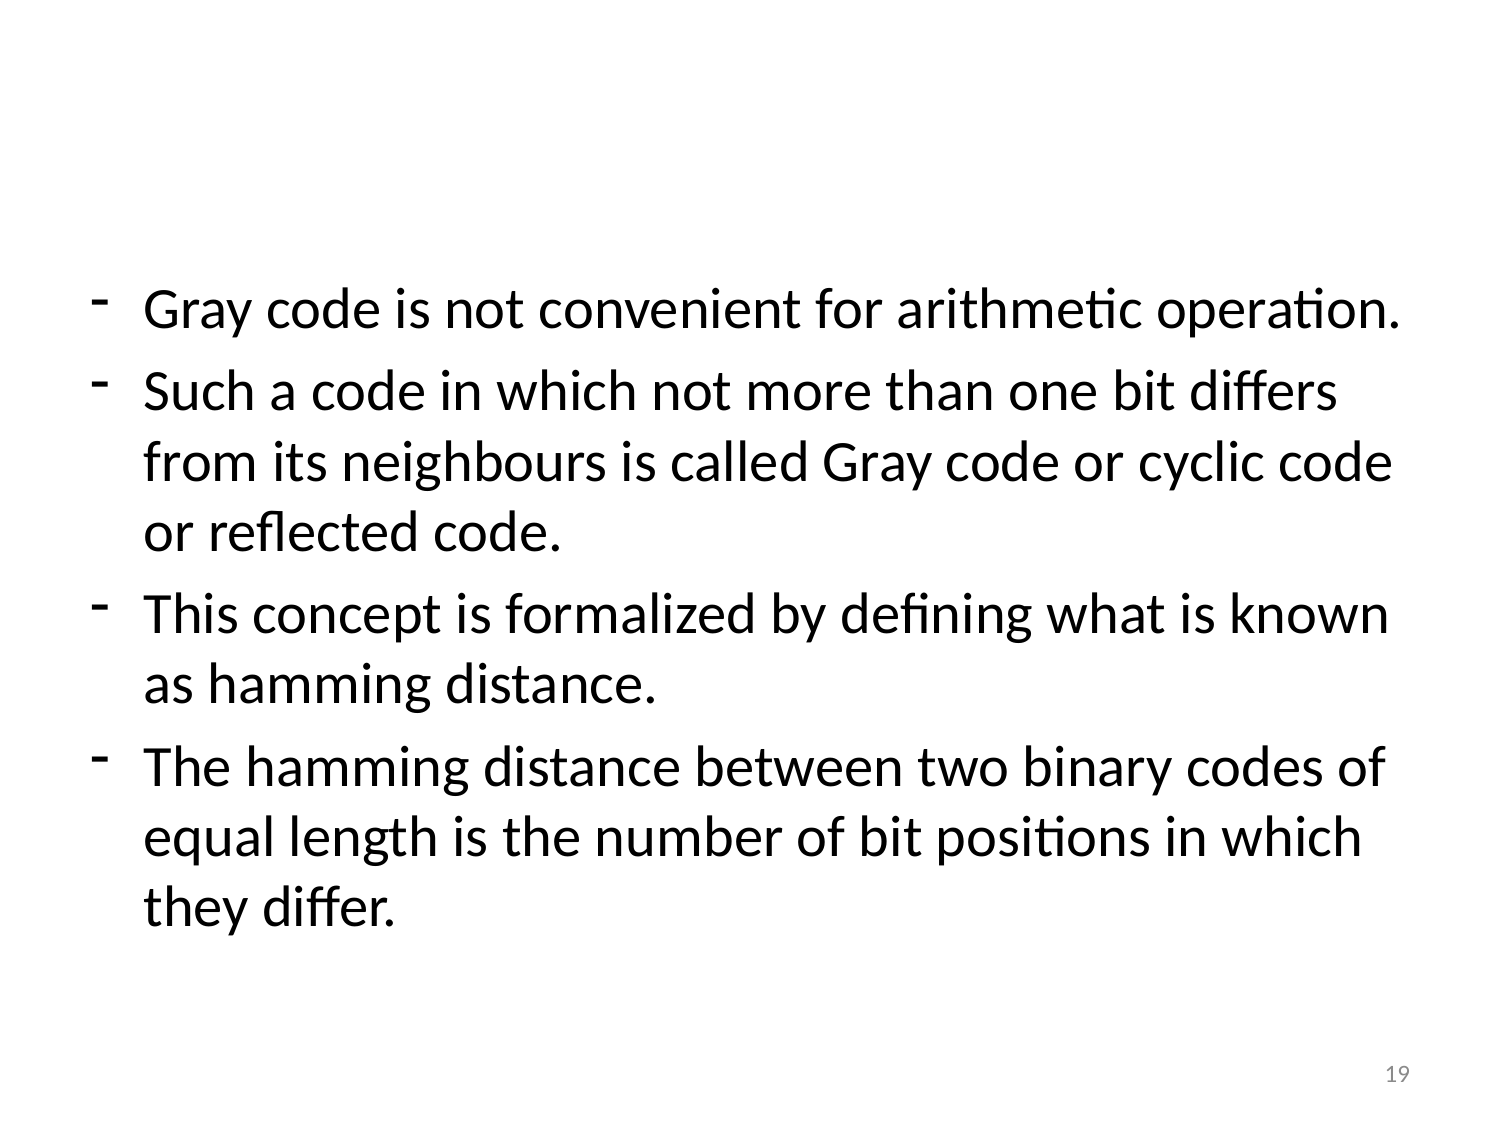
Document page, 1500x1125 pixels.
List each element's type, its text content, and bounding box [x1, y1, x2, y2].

list Gray code is not convenient for arithmetic operation. Such a code in which not more than one bit differs from its neighbours is called Gray code or cyclic code or reflected code. This concept is formalized by defining what is known as hamming distance. The hamming distance between two binary codes of equal length is the number of bit positions in which they differ. [75, 262, 1425, 1005]
slide_number 19 [1074, 1042, 1425, 1103]
